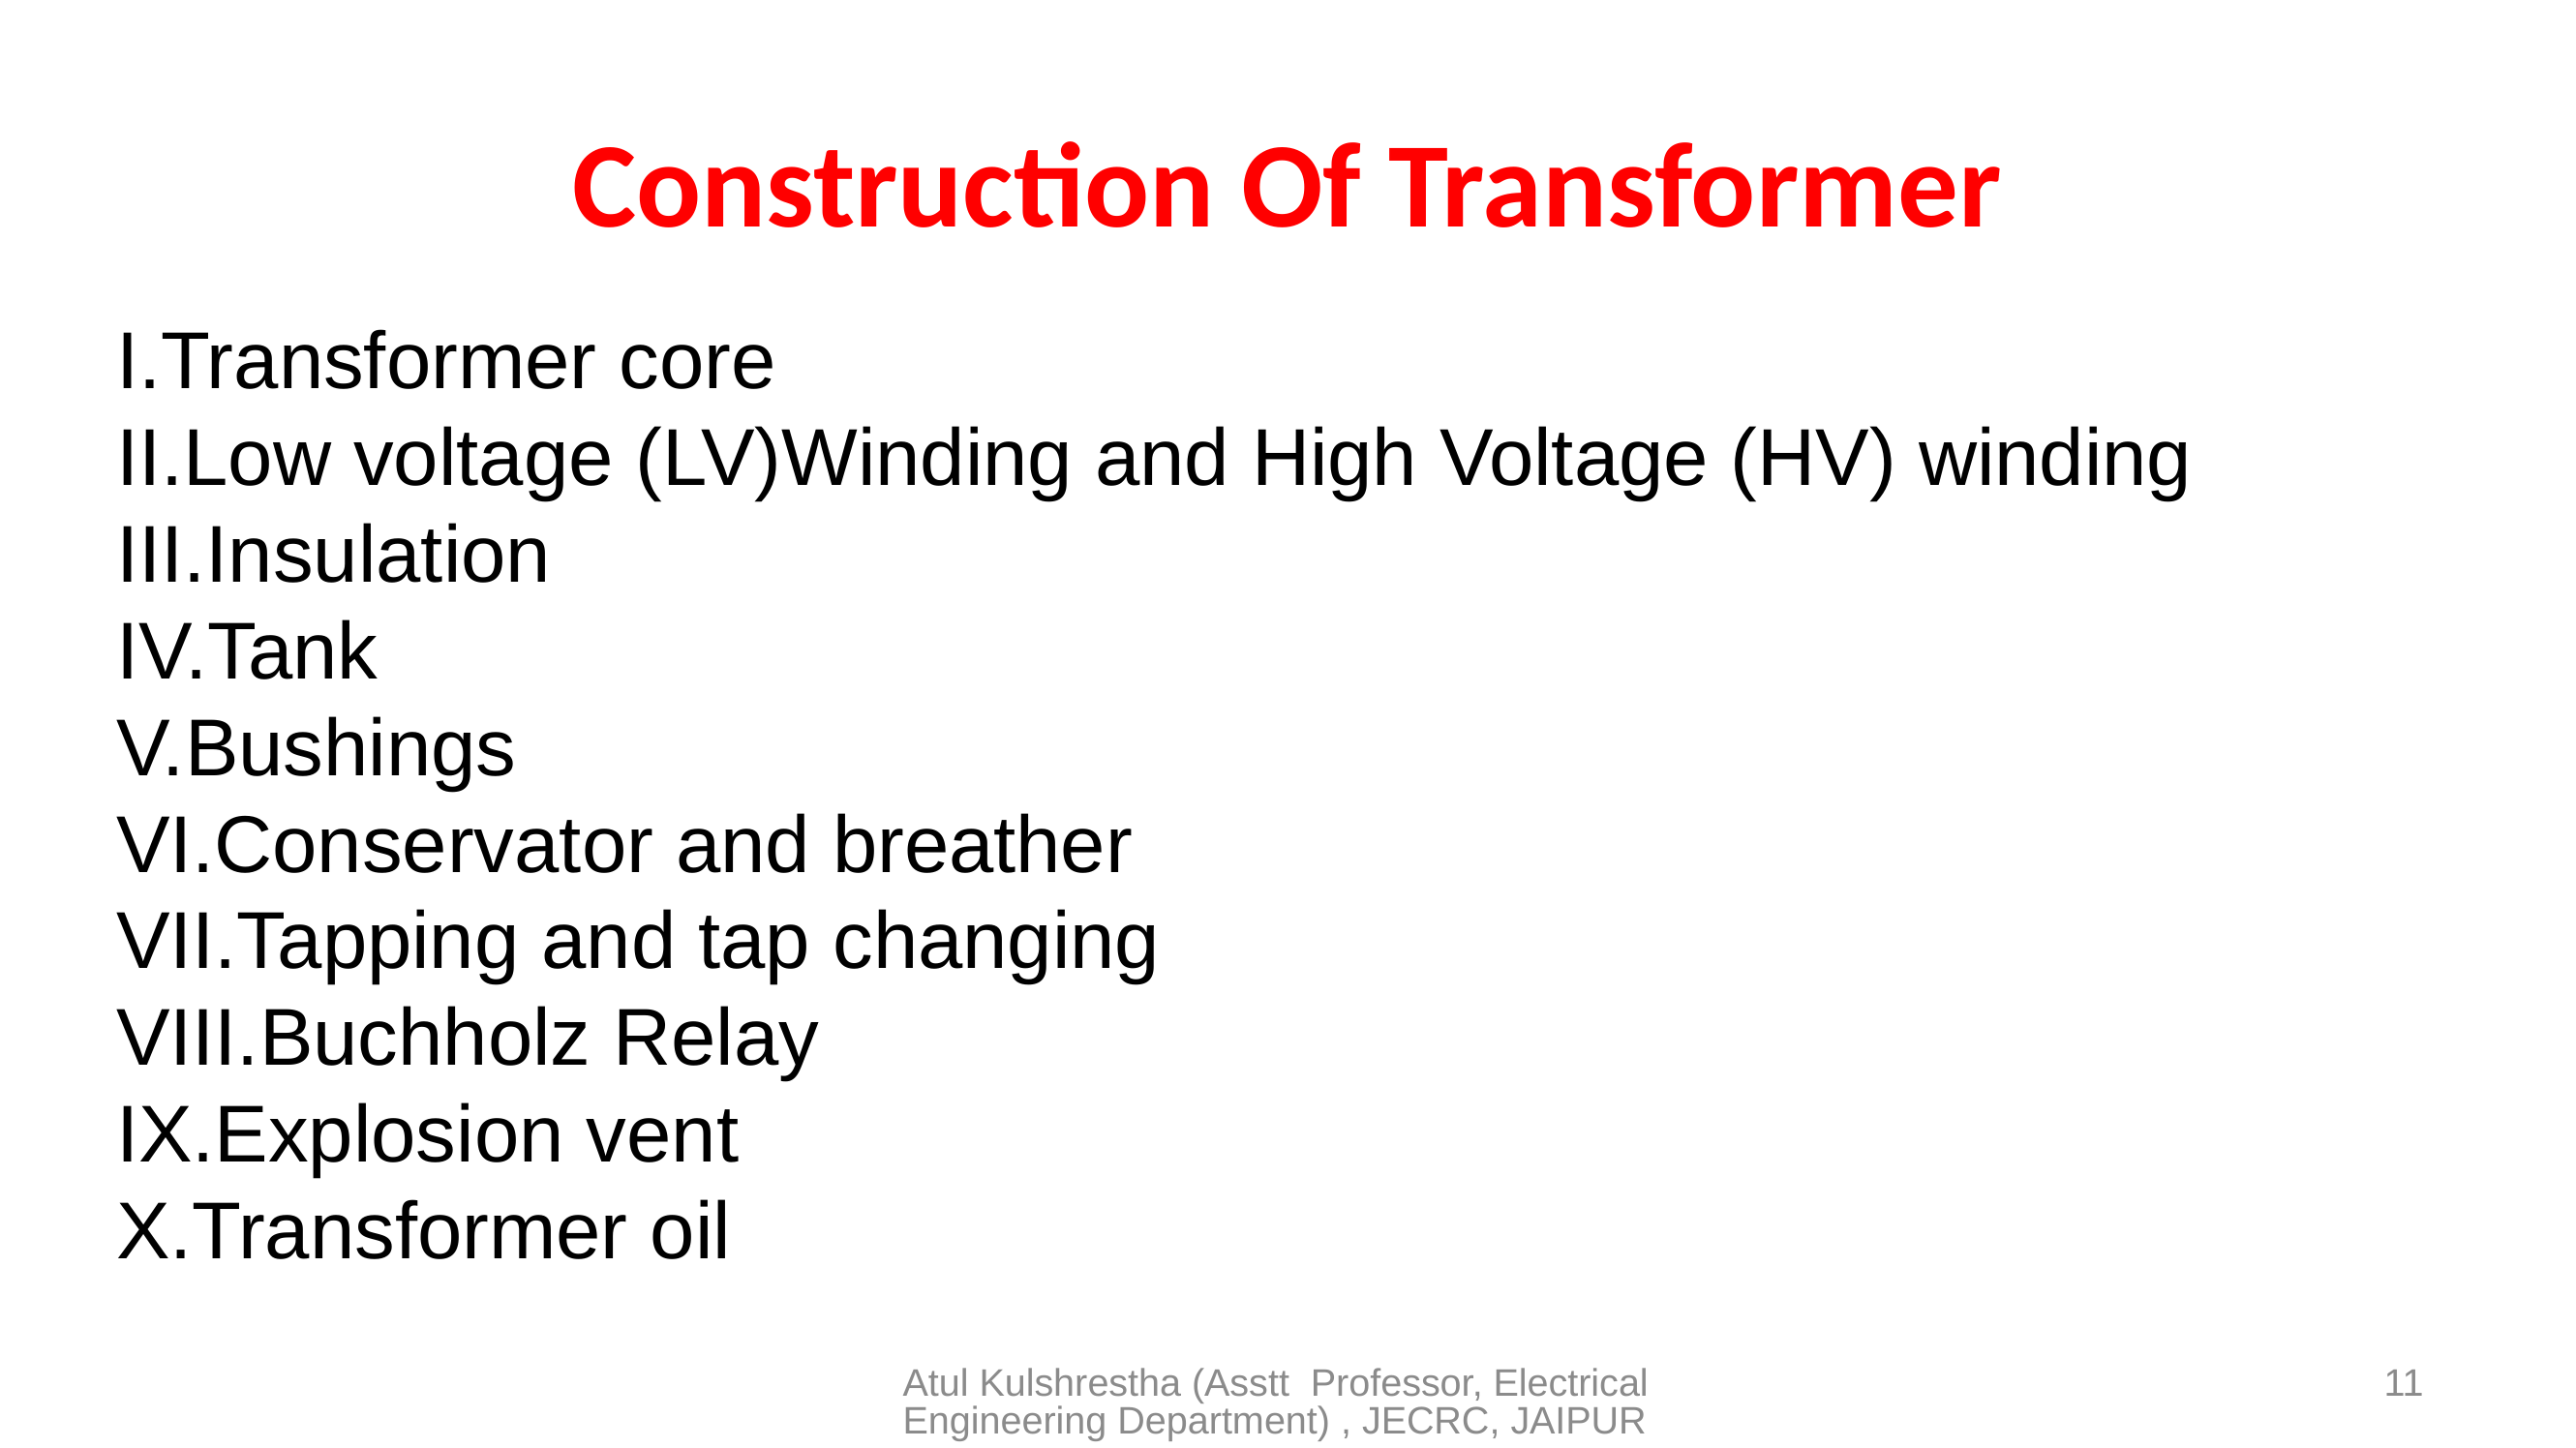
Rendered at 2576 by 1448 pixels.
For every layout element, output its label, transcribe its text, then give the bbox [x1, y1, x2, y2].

text_box I.Transformer core II.Low voltage (LV)Winding and High Voltage (HV) winding III.Insulation IV.Tank V.Bushings VI.Conservator and breather VII.Tapping and tap changing VIII.Buchholz Relay IX.Explosion vent X.Transformer oil [102, 300, 2486, 1448]
title Construction Of Transformer [128, 57, 2447, 300]
slide_number 11 [1845, 1342, 2447, 1420]
footer Atul Kulshrestha (Asstt Professor, Electrical Engineering Department) , JECRC, JAIPUR [879, 1342, 1696, 1420]
